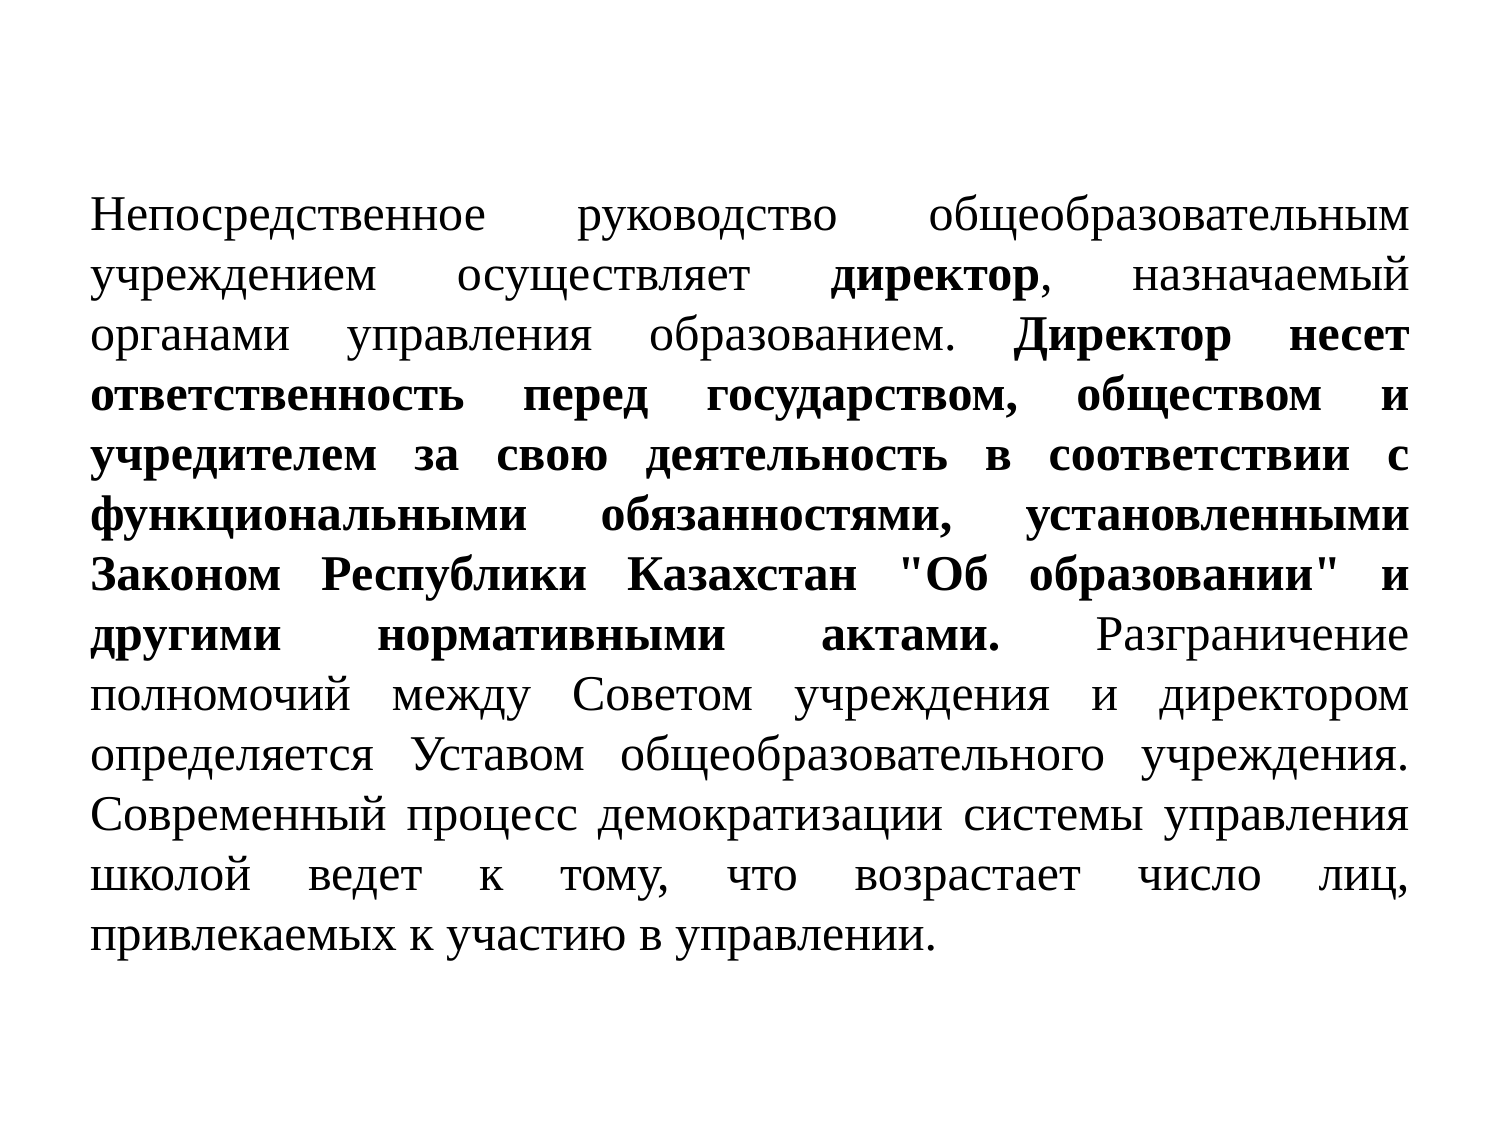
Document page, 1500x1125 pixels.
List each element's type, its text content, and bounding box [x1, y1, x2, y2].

list Непосредственное руководство общеобразовательным учреждением осуществляет директор, назначаемый органами управления образованием. Директор несет ответственность перед государством, обществом и учредителем за свою деятельность в соответствии с функциональными обязанностями, установленными Законом Республики Казахстан "Об образовании" и другими нормативными актами. Разграничение полномочий между Советом учреждения и директором определяется Уставом общеобразовательного учреждения. Современный процесс демократизации системы управления школой ведет к тому, что возрастает число лиц, привлекаемых к участию в управлении. [75, 172, 1425, 1005]
